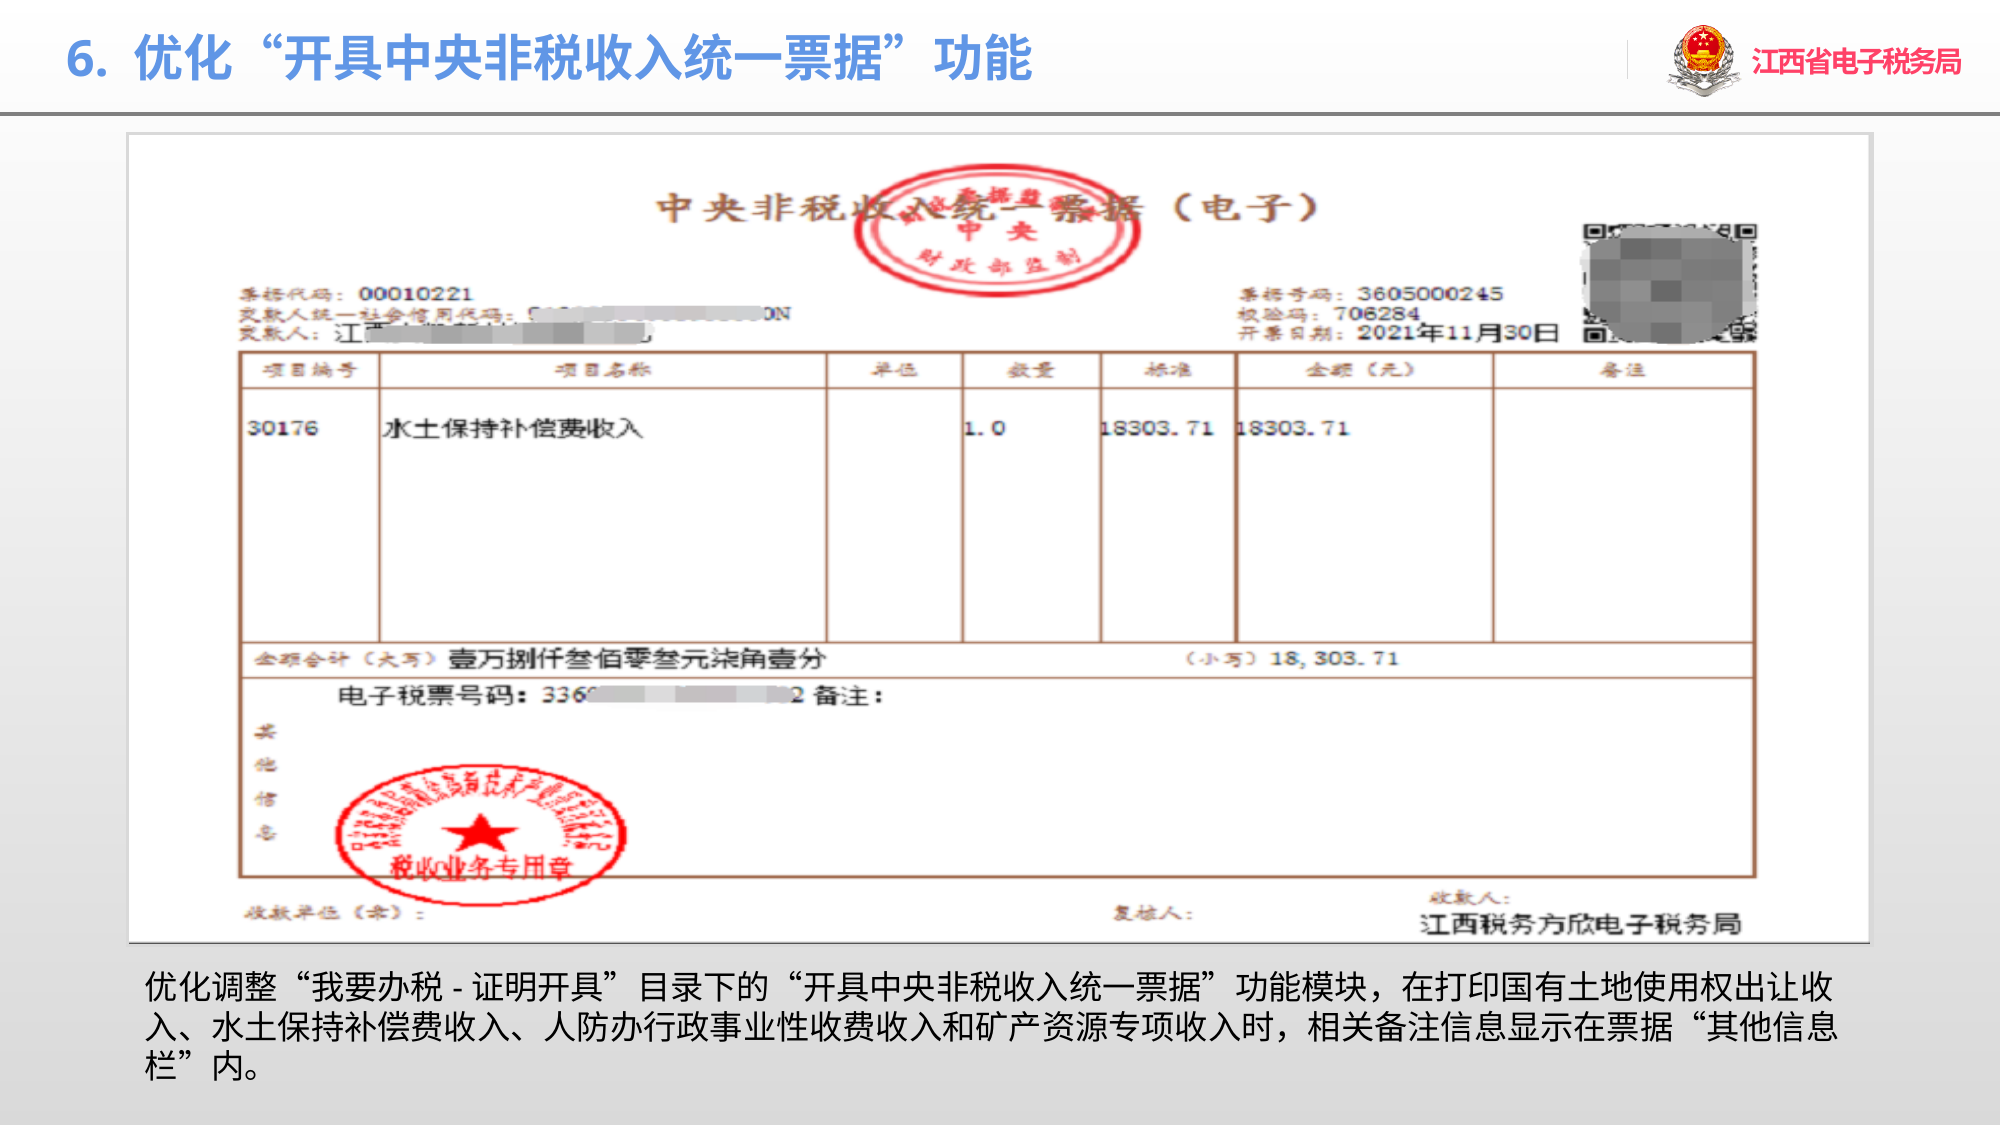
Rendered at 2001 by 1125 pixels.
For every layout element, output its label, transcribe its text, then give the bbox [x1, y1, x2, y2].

text_box 6. 优化“开具中央非税收入统一票据”功能 [51, 19, 1617, 94]
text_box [127, 133, 1873, 1095]
picture [1666, 25, 1742, 97]
